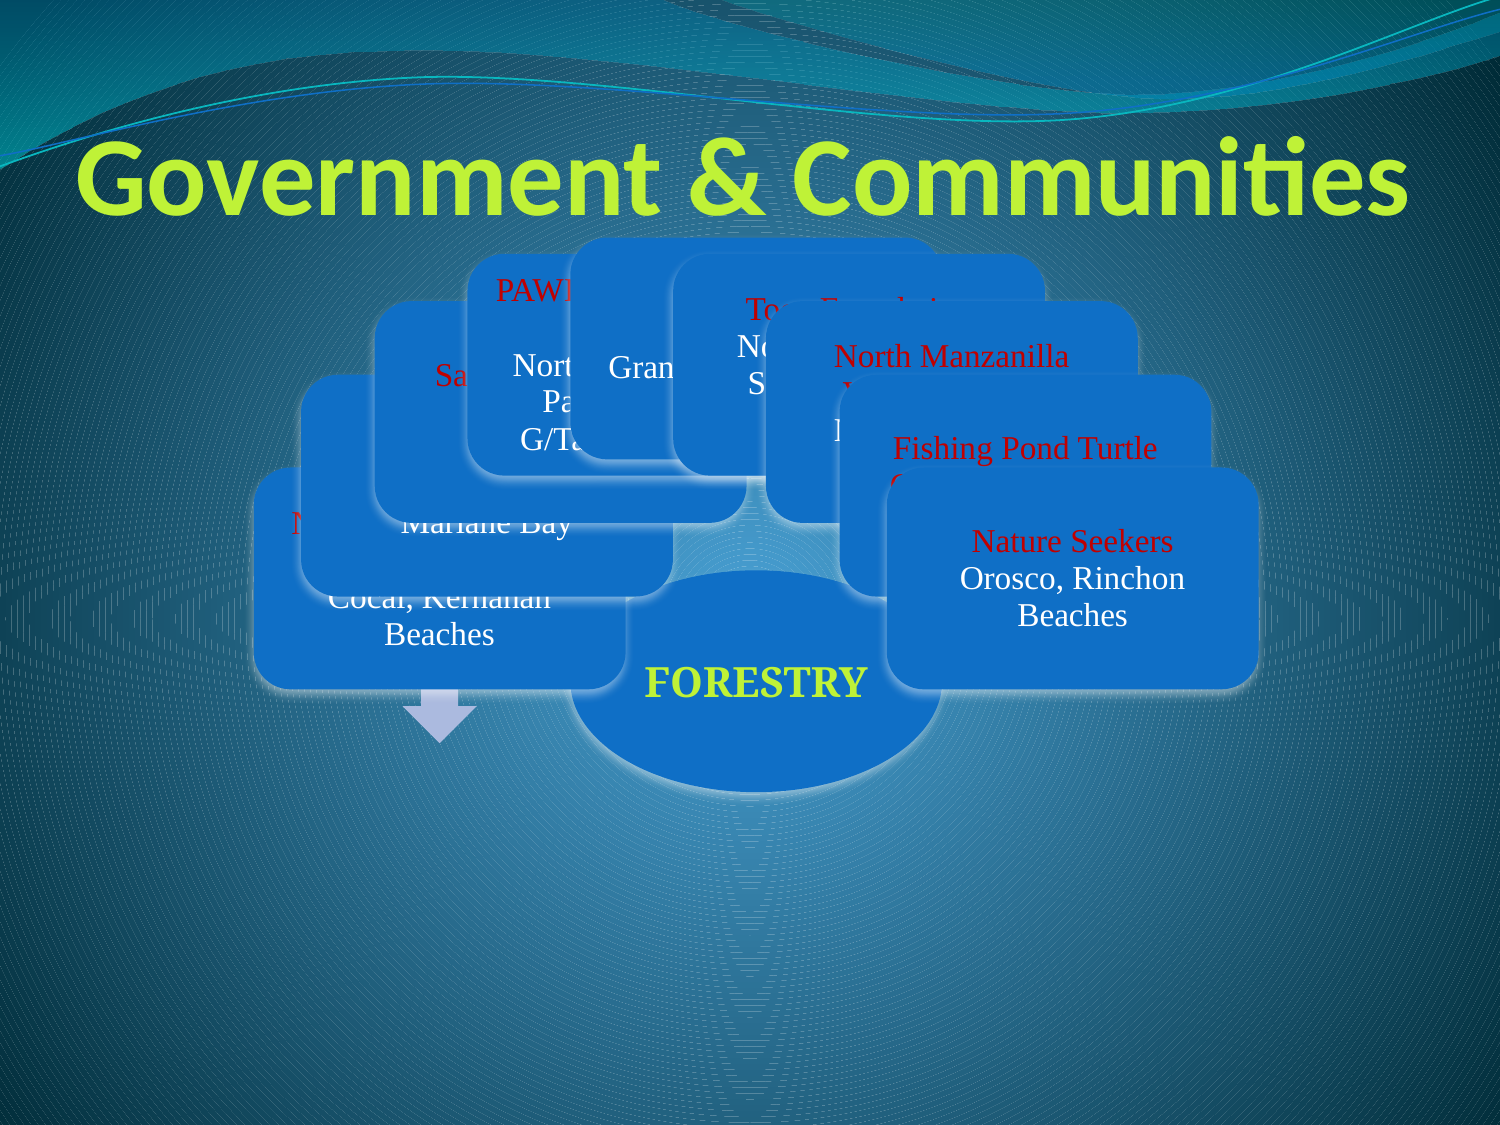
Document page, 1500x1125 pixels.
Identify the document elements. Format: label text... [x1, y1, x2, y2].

title Government & Communities [75, 50, 1425, 237]
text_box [12, 237, 1500, 1125]
